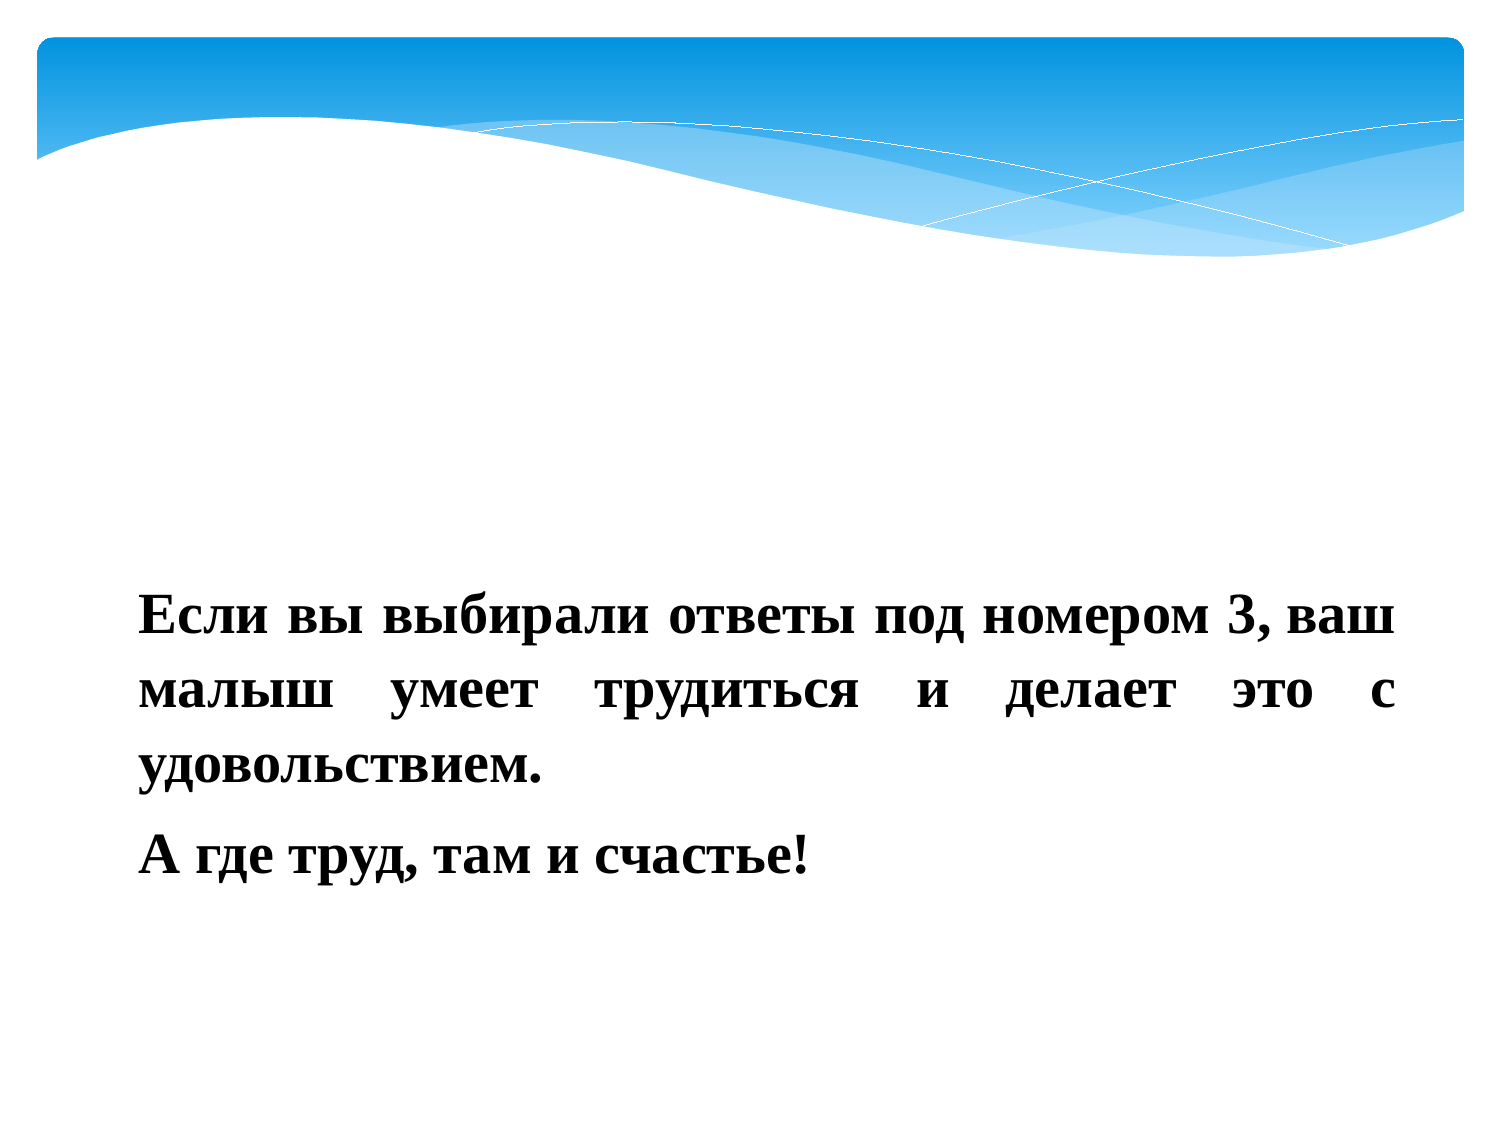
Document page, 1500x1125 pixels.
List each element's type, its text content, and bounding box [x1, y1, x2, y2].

text_box Если вы выбирали ответы под номером 3, ваш малыш умеет трудиться и делает это с удовольствием. А где труд, там и счастье! [123, 562, 1412, 893]
